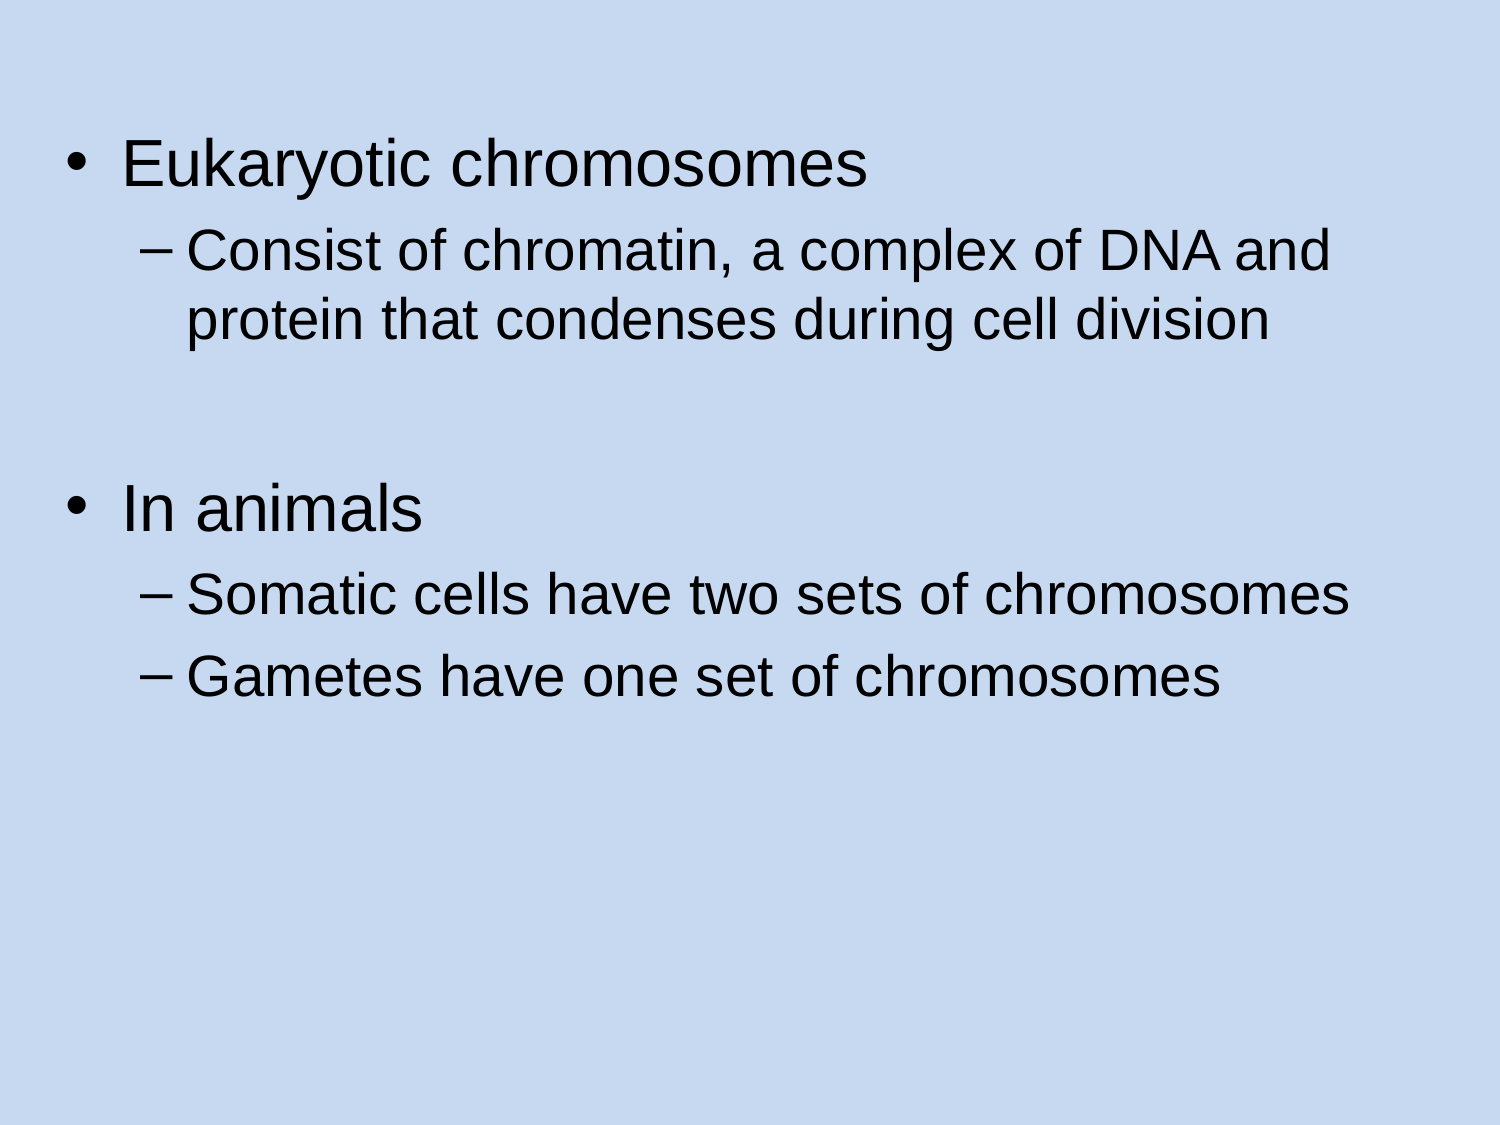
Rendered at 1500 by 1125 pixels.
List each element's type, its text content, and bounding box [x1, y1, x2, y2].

list Eukaryotic chromosomes Consist of chromatin, a complex of DNA and protein that condenses during cell division In animals Somatic cells have two sets of chromosomes Gametes have one set of chromosomes [50, 112, 1450, 759]
